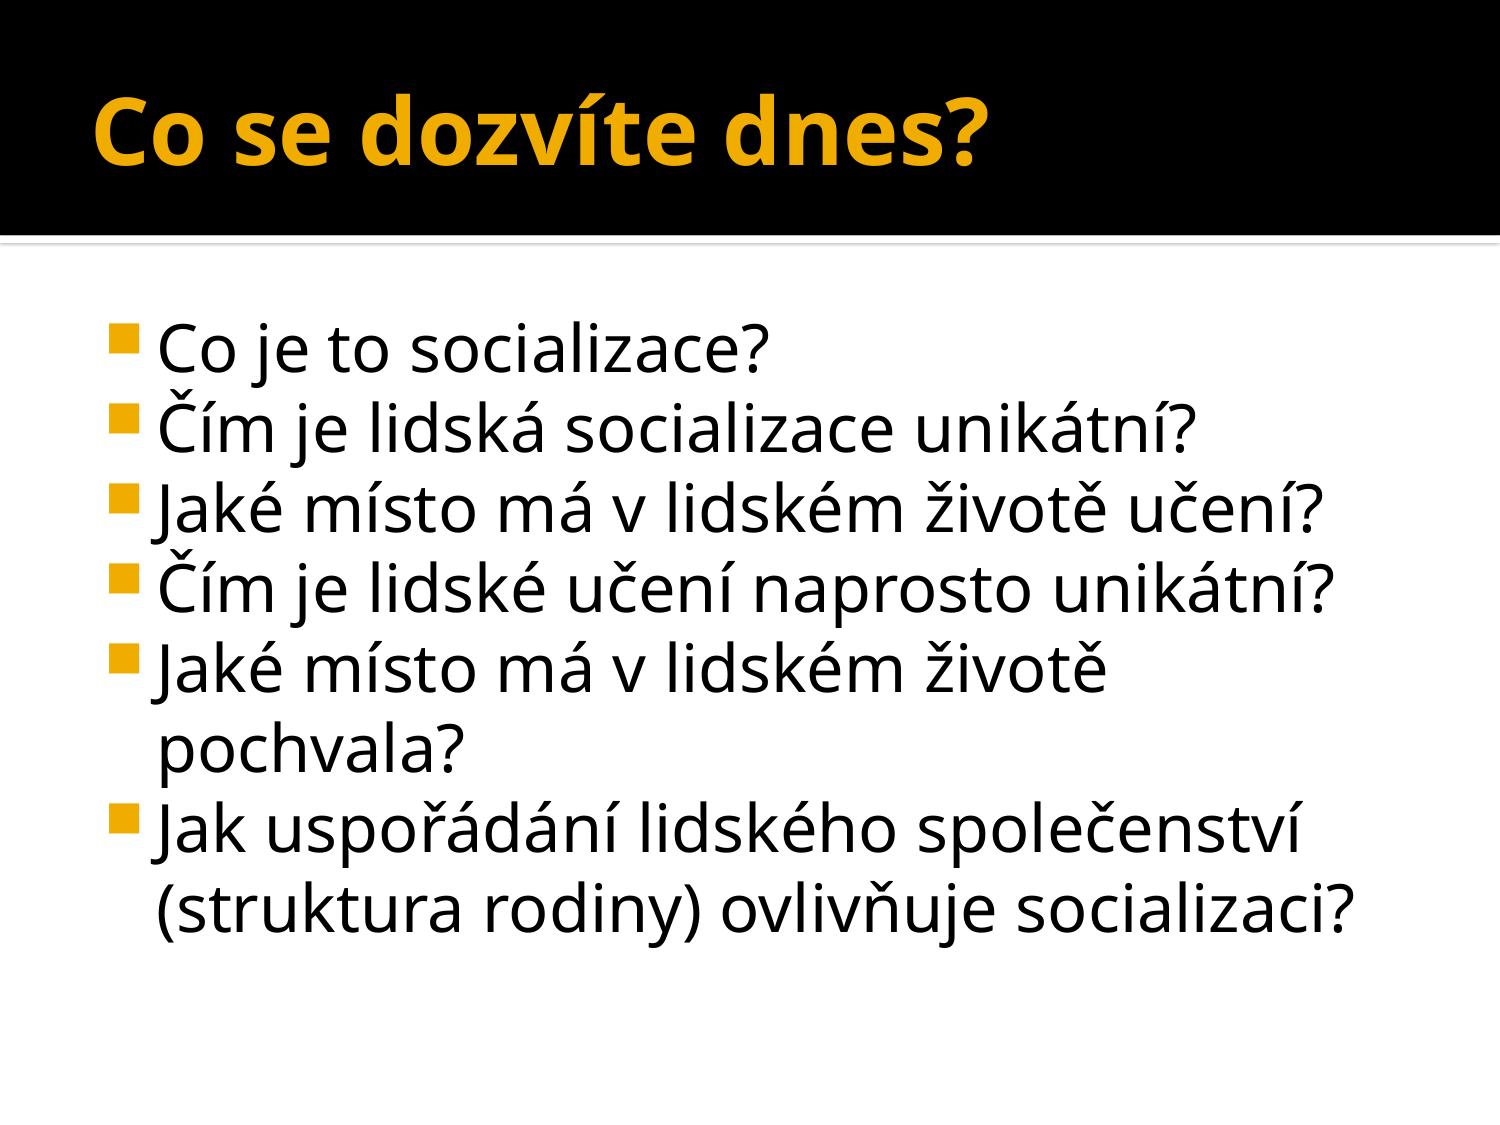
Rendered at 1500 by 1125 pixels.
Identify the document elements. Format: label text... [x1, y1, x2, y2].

title Co se dozvíte dnes? [75, 25, 1425, 231]
list Co je to socializace? Čím je lidská socializace unikátní? Jaké místo má v lidském životě učení? Čím je lidské učení naprosto unikátní? Jaké místo má v lidském životě pochvala? Jak uspořádání lidského společenství (struktura rodiny) ovlivňuje socializaci? [75, 291, 1425, 1050]
